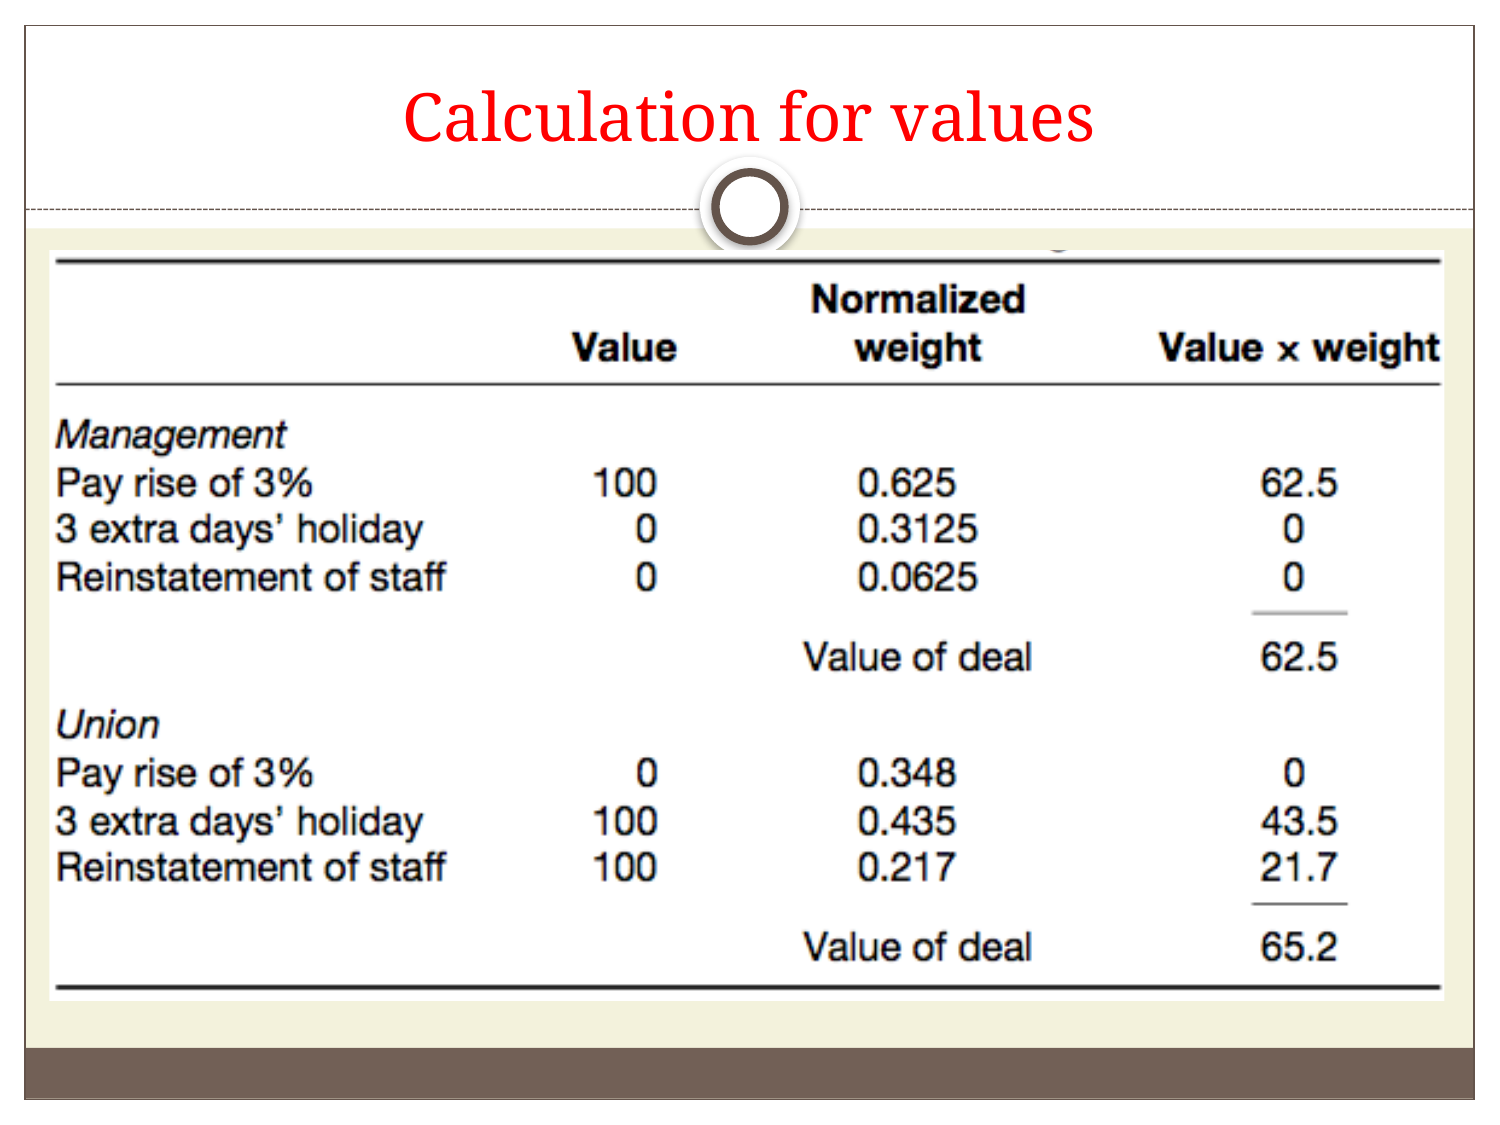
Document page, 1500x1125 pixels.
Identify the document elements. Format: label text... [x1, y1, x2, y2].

title Calculation for values [49, 37, 1450, 162]
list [49, 250, 1445, 1001]
